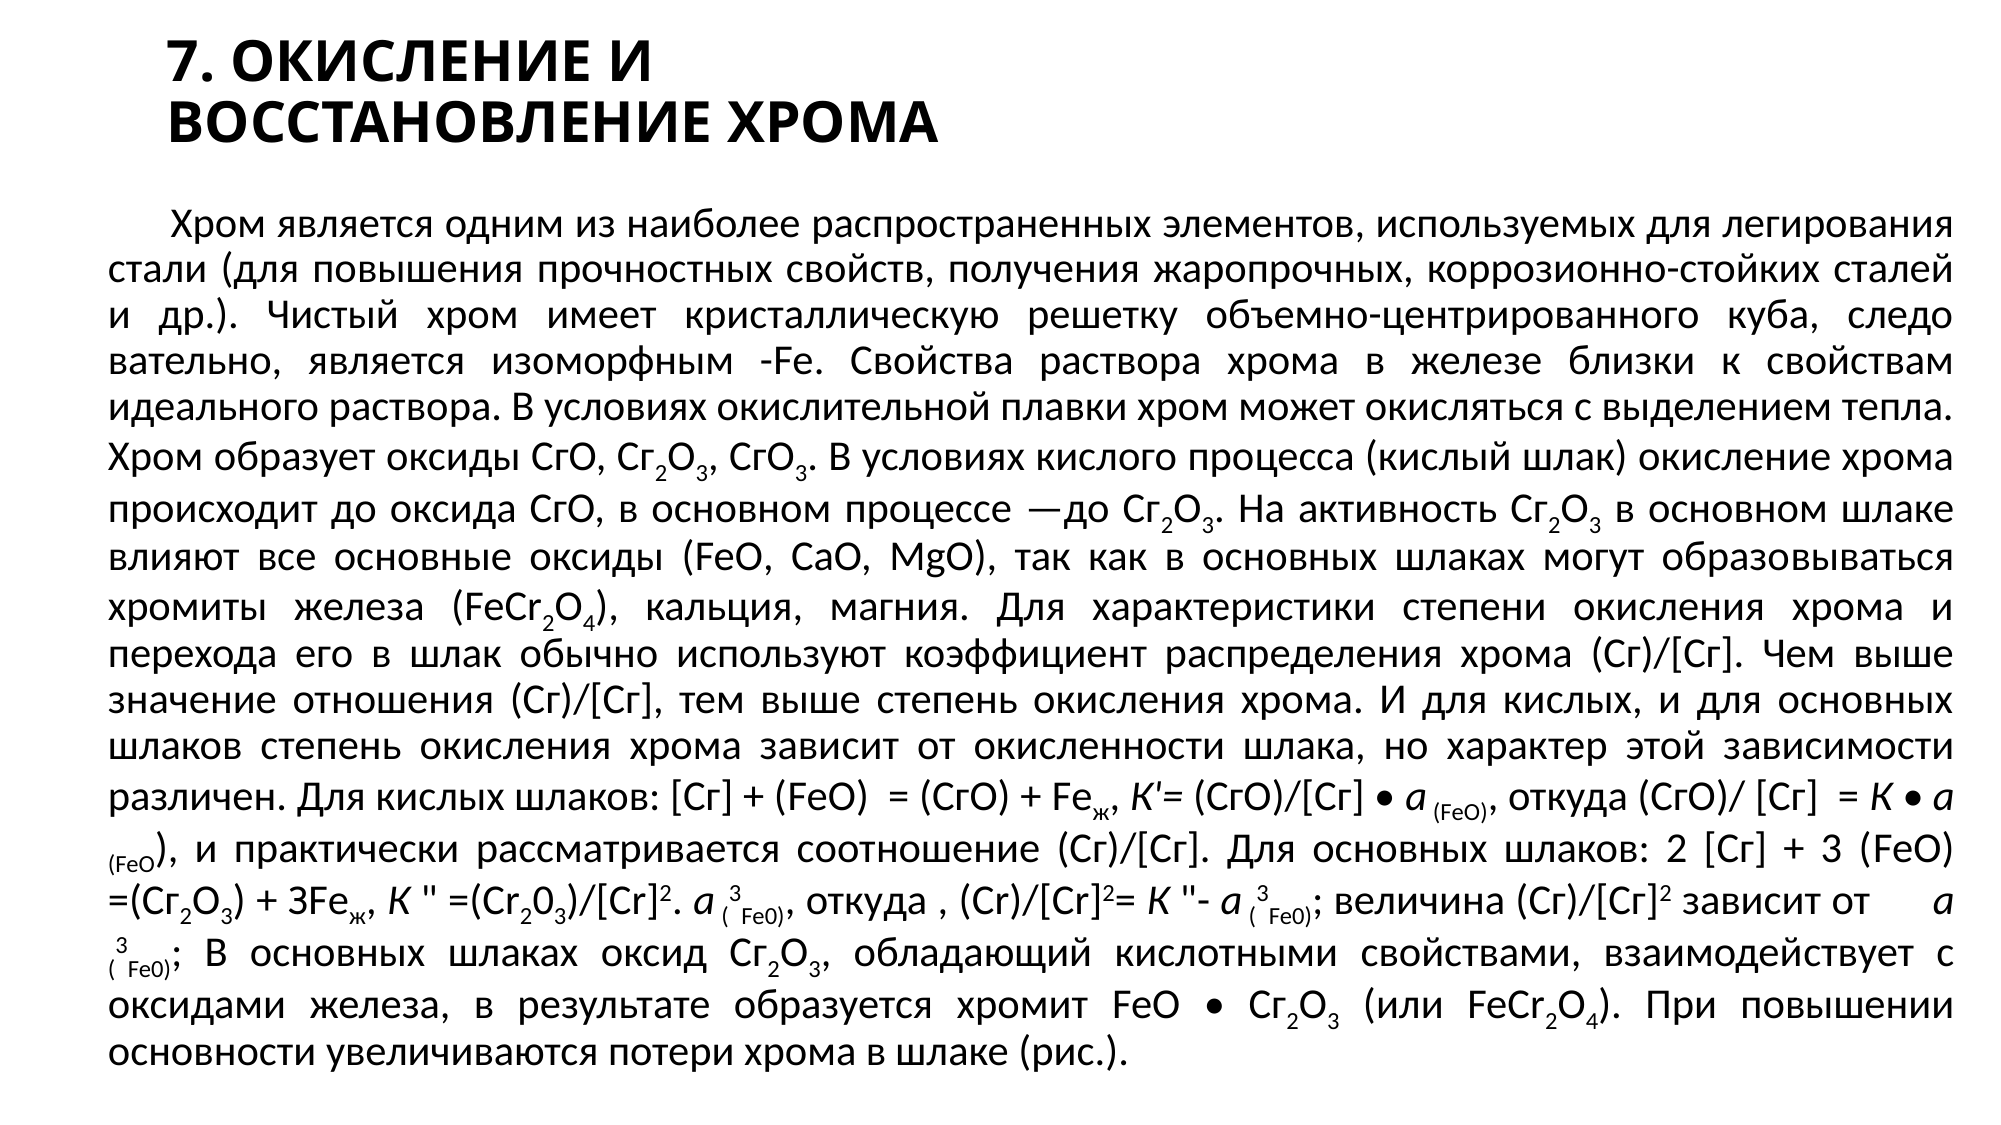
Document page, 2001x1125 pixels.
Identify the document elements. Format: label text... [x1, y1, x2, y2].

list Хром является одним из наиболее распространенных элементов, исполь­зуемых для легирования стали (для по­вышения прочностных свойств, полу­чения жаропрочных, коррозионно-стойких сталей и др.). Чистый хром имеет кристаллическую решетку объемно-центрированного куба, следо­вательно, является изоморфным -Fe. Свойства раствора хрома в железе близки к свойствам идеального раство­ра. В условиях окислительной плавки хром может окисляться с выделением тепла. Хром образует оксиды СгО, Сг2О3, СгО3. В условиях кислого про­цесса (кислый шлак) окисление хрома происходит до оксида СгО, в основном процессе —до Сг2О3. На активность Сг2О3 в основном шлаке влияют все ос­новные оксиды (FeO, СаО, MgO), так как в основных шлаках могут образо­вываться хромиты железа (FeCr2O4), кальция, магния. Для характеристики степени окисления хрома и перехода его в шлак обычно используют коэф­фициент распределения хрома (Сг)/[Сг]. Чем выше значение отношения (Сг)/[Сг], тем выше степень окисления хрома. И для кислых, и для основных шлаков степень окисления хрома зави­сит от окисленности шлака, но харак­тер этой зависимости различен. Для кислых шлаков: [Сг] + (FeO) = (СгО) + Fеж, К'= (СгО)/[Сг] • a (FеО), откуда (СгО)/ [Сг] = К • a (FeO), и практически рассматривается соот­ношение (Сг)/[Сг]. Для основных шлаков: 2 [Сг] + 3 (FeO) =(Сг2О3) + ЗFеж, К " =(Cr203)/[Cr]2. a (3Fe0), откуда , (Cr)/[Cr]2= К "- a (3Fe0); величина (Сг)/[Сг]2 зависит от a (3Fe0); В основ­ных шлаках оксид Сг2О3, обладающий кислотными свойствами, взаимодей­ствует с оксидами железа, в результате образуется хромит FeO • Сг2О3 (или FeCr2O4). При повышении основности увеличиваются потери хрома в шлаке (рис.). [92, 192, 1970, 1100]
title 7. ОКИСЛЕНИЕ И ВОССТАНОВЛЕНИЕ ХРОМА [151, 24, 1877, 163]
